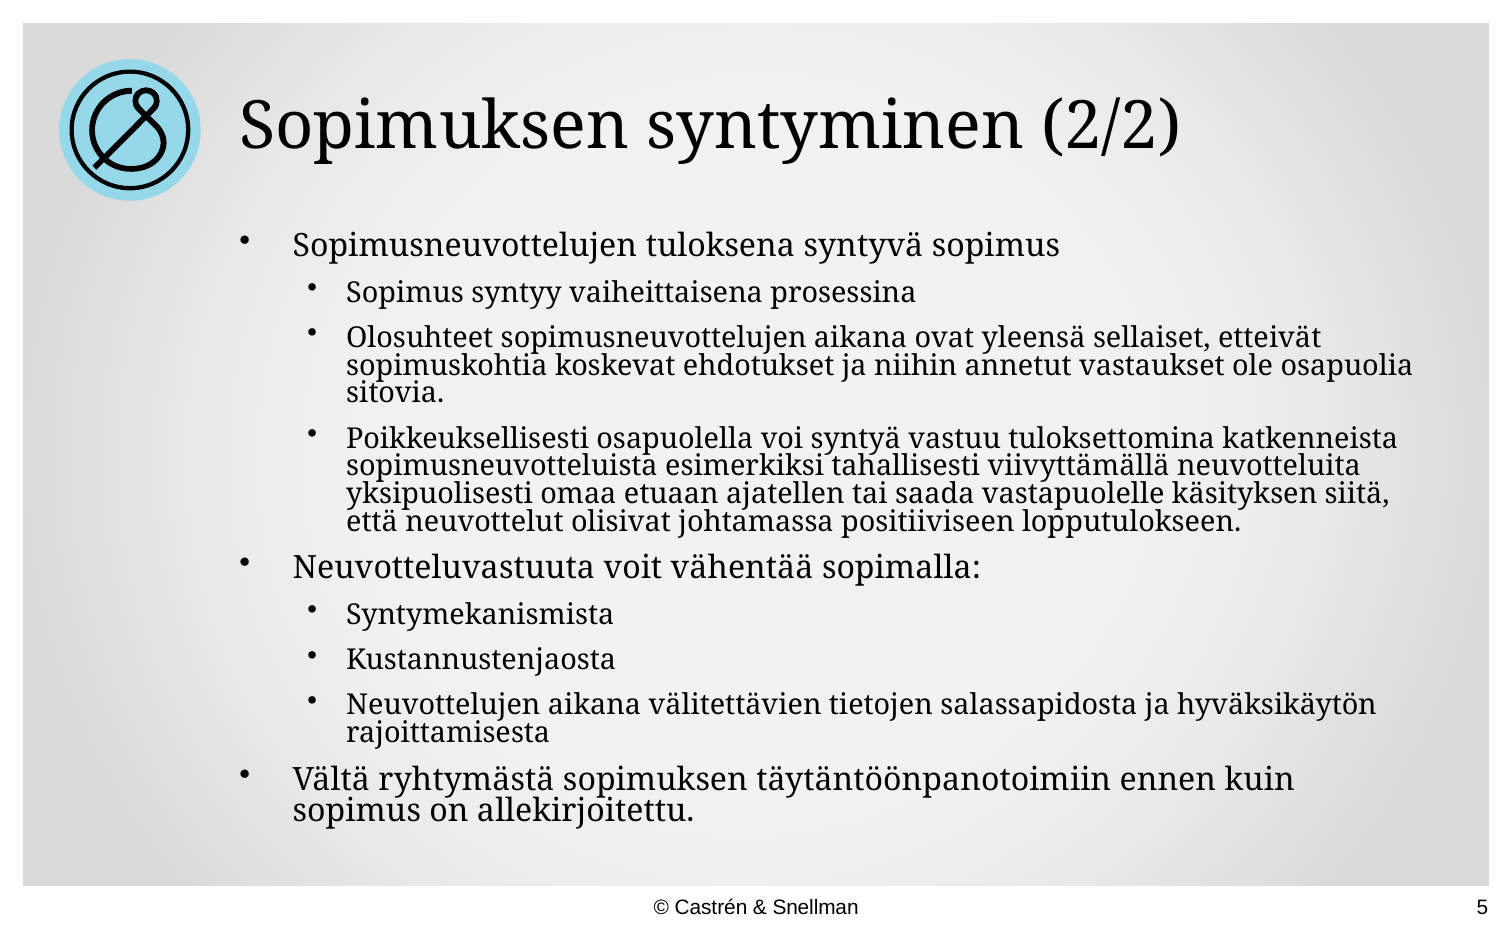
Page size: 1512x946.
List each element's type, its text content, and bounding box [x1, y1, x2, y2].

picture [23, 23, 1489, 886]
footer © Castrén & Snellman [516, 885, 996, 927]
slide_number 5 [1121, 885, 1489, 927]
list Sopimusneuvottelujen tuloksena syntyvä sopimus Sopimus syntyy vaiheittaisena prosessina Olosuhteet sopimusneuvottelujen aikana ovat yleensä sellaiset, etteivät sopimuskohtia koskevat ehdotukset ja niihin annetut vastaukset ole osapuolia sitovia. Poikkeuksellisesti osapuolella voi syntyä vastuu tuloksettomina katkenneista sopimusneuvotteluista esimerkiksi tahallisesti viivyttämällä neuvotteluita yksipuolisesti omaa etuaan ajatellen tai saada vastapuolelle käsityksen siitä, että neuvottelut olisivat johtamassa positiiviseen lopputulokseen. Neuvotteluvastuuta voit vähentää sopimalla: Syntymekanismista Kustannustenjaosta Neuvottelujen aikana välitettävien tietojen salassapidosta ja hyväksikäytön rajoittamisesta Vältä ryhtymästä sopimuksen täytäntöönpanotoimiin ennen kuin sopimus on allekirjoitettu. [224, 224, 1442, 851]
title Sopimuksen syntyminen (2/2) [224, 58, 1442, 201]
